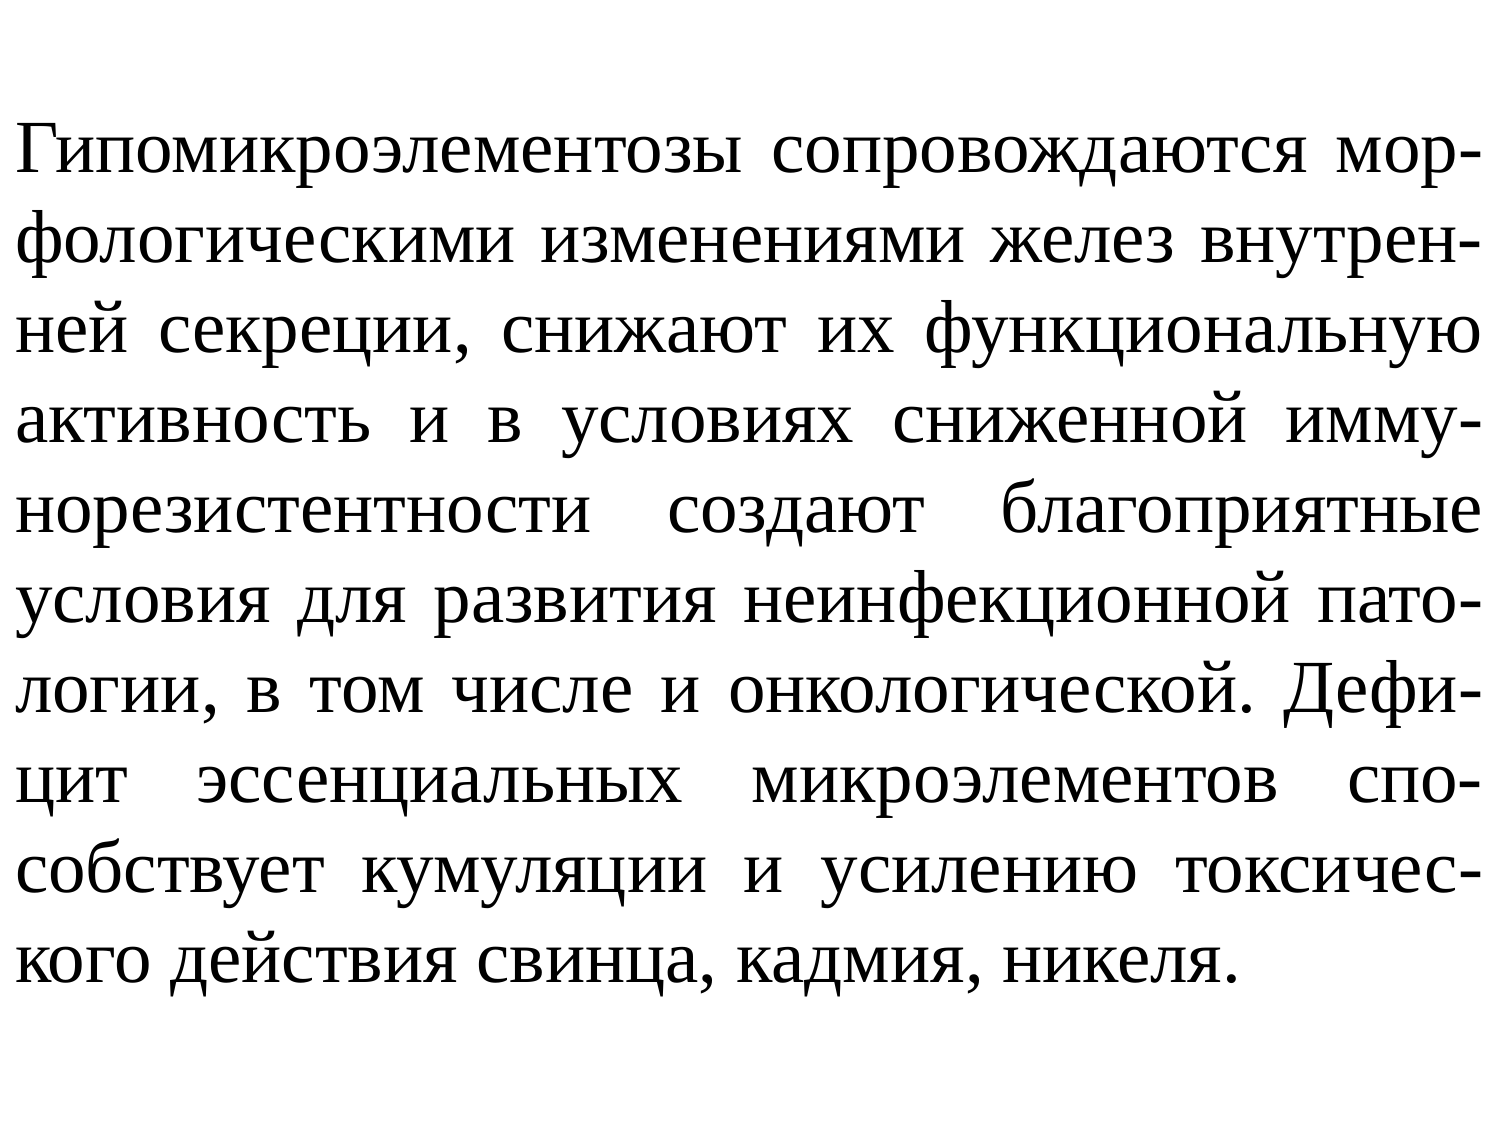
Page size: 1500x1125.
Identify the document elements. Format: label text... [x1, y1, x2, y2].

list Гипомикроэлементозы сопровождаются мор-фологическими изменениями желез внутрен-ней секреции, снижают их функциональную активность и в условиях сниженной имму-норезистентности создают благоприятные условия для развития неинфекционной пато-логии, в том числе и онкологической. Дефи-цит эссенциальных микроэлементов спо-собствует кумуляции и усилению токсичес-кого действия свинца, кадмия, никеля. [0, 0, 1500, 1125]
